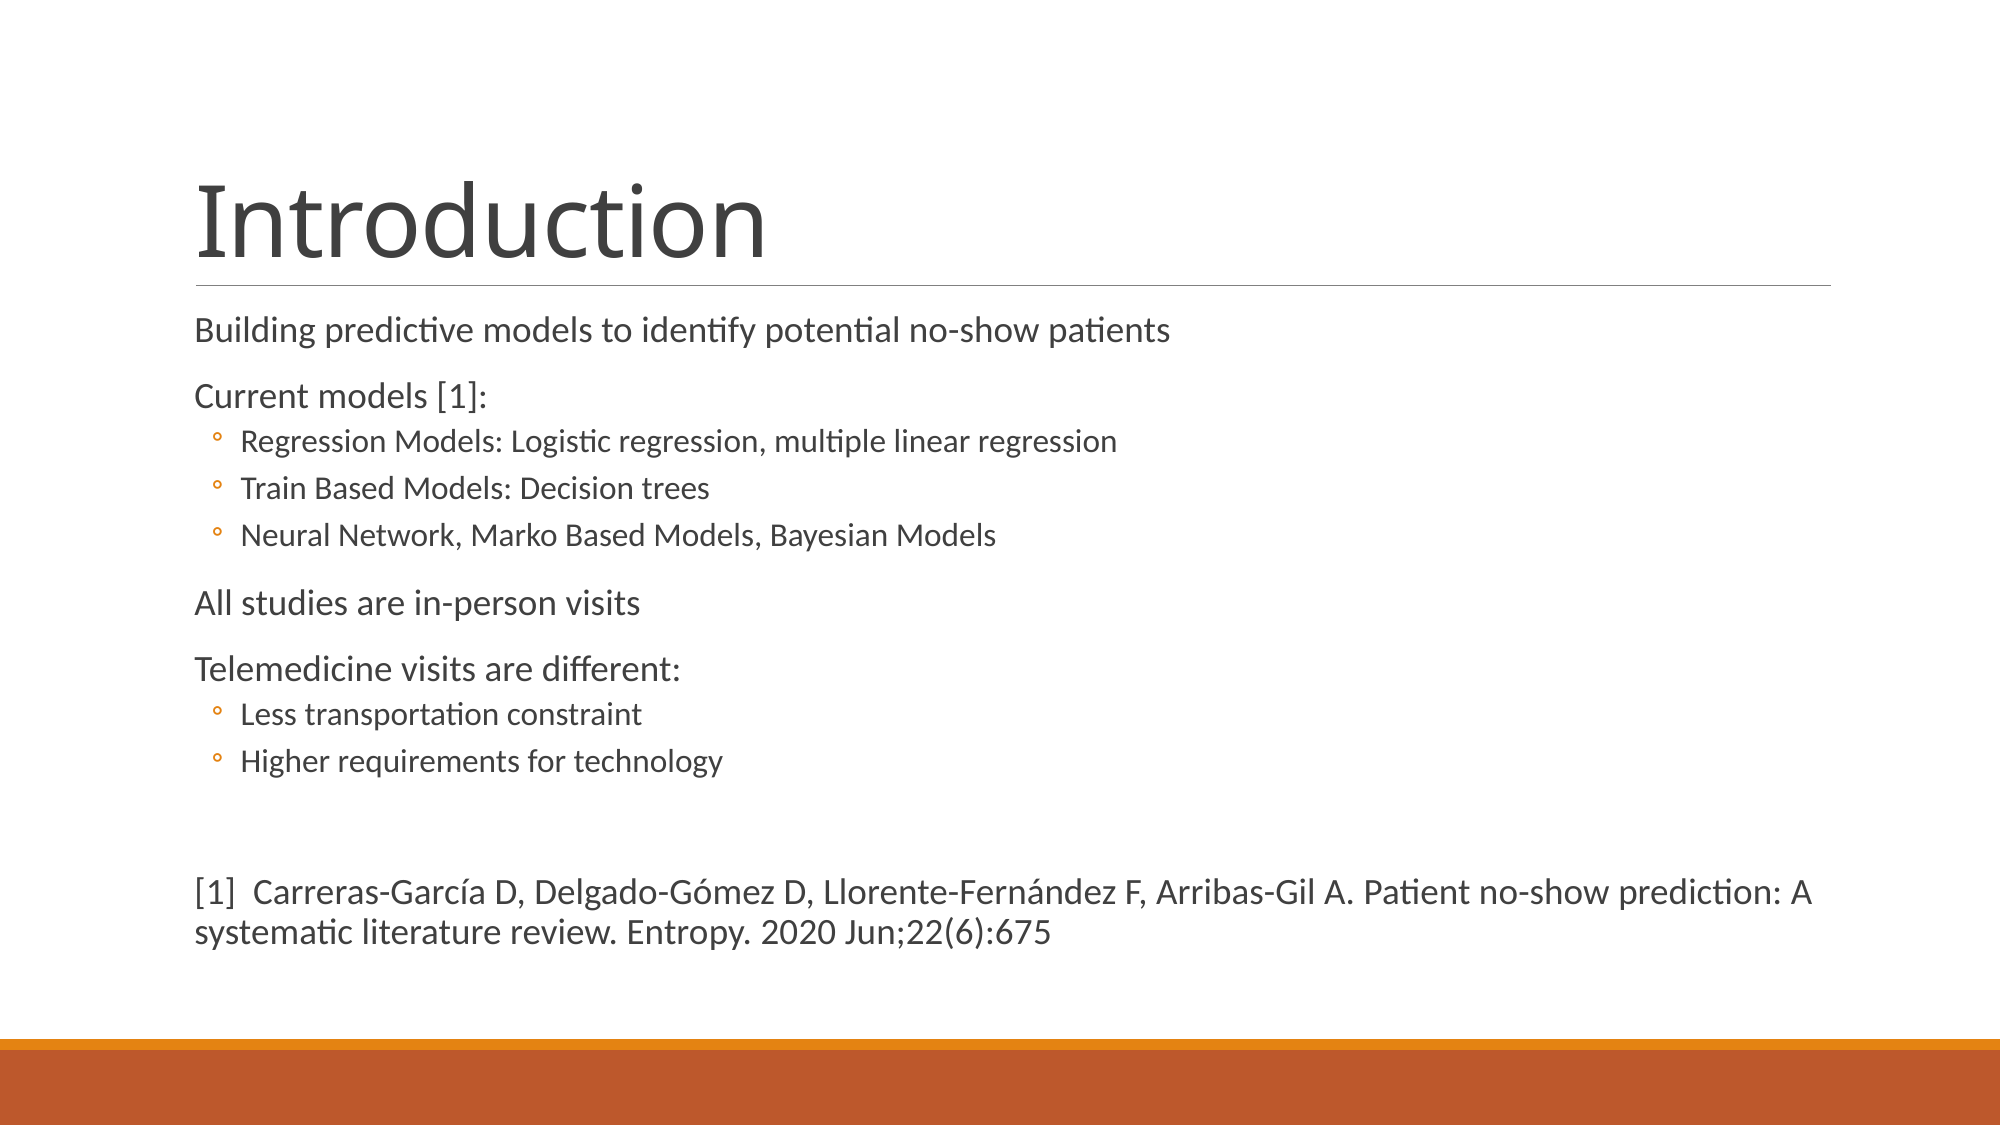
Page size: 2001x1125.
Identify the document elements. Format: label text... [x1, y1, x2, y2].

title Introduction [180, 47, 1830, 285]
list Building predictive models to identify potential no-show patients Current models [1]: Regression Models: Logistic regression, multiple linear regression Train Based Models: Decision trees Neural Network, Marko Based Models, Bayesian Models All studies are in-person visits Telemedicine visits are different: Less transportation constraint Higher requirements for technology [1] Carreras-García D, Delgado-Gómez D, Llorente-Fernández F, Arribas-Gil A. Patient no-show prediction: A systematic literature review. Entropy. 2020 Jun;22(6):675 [180, 302, 1830, 963]
